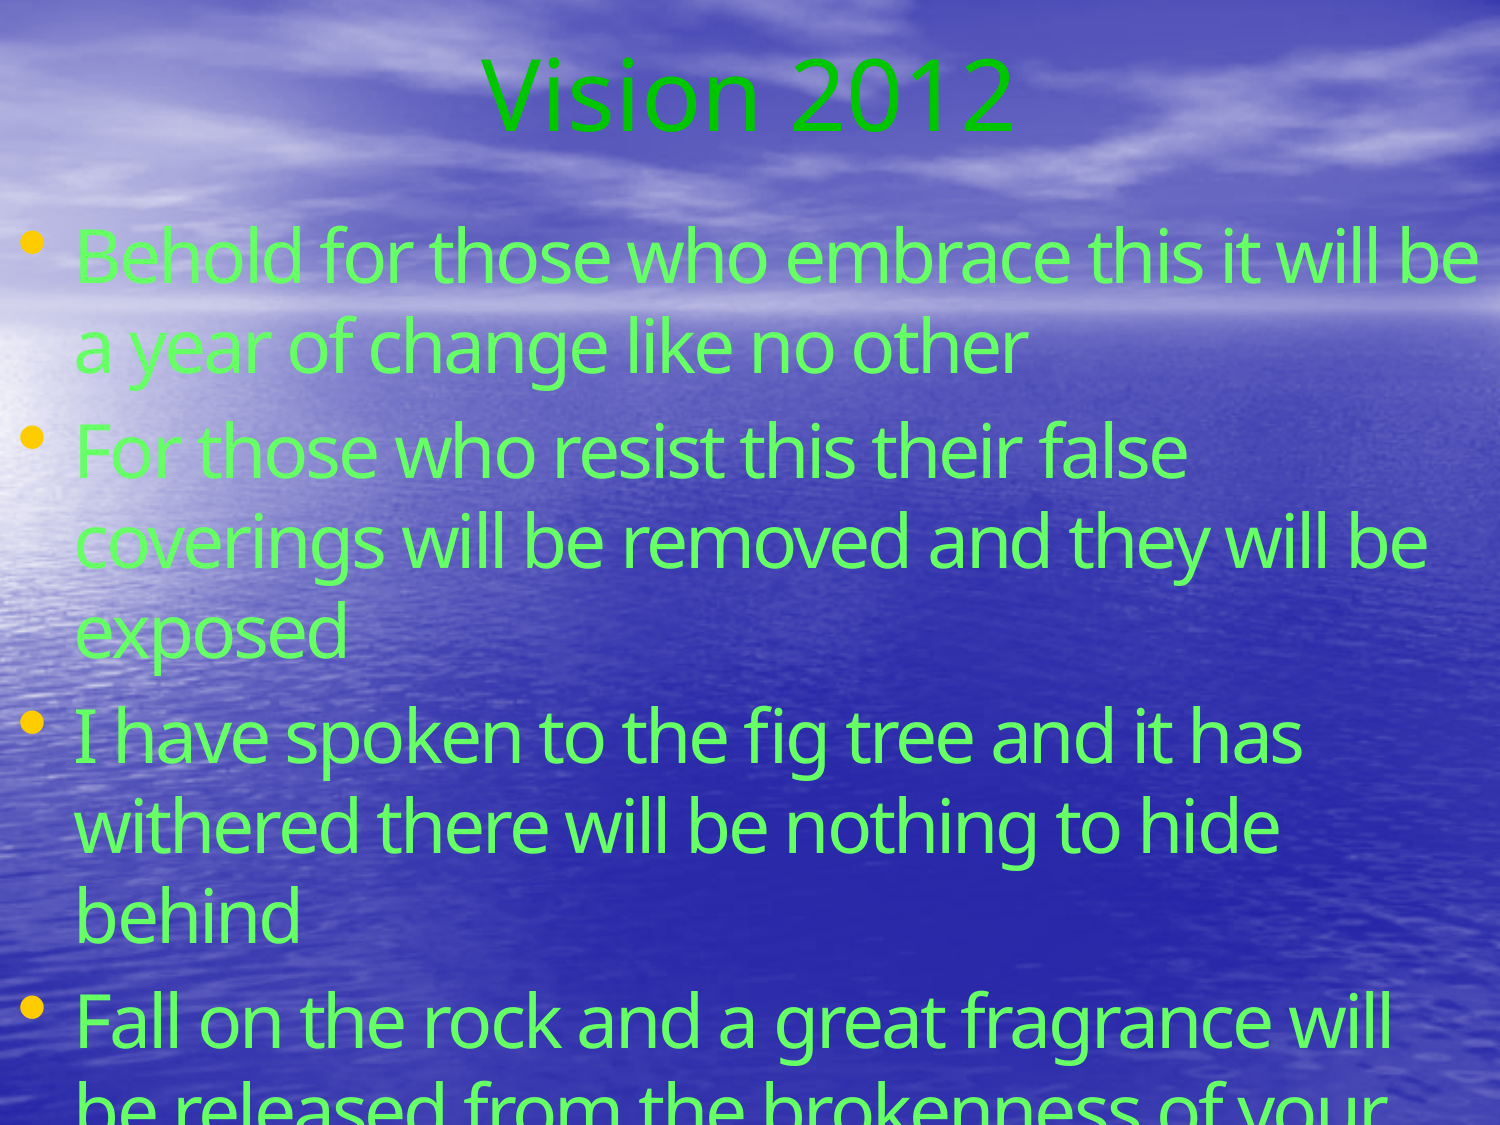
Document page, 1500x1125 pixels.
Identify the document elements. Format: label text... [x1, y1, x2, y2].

list Behold for those who embrace this it will be a year of change like no other For those who resist this their false coverings will be removed and they will be exposed I have spoken to the fig tree and it has withered there will be nothing to hide behind Fall on the rock and a great fragrance will be released from the brokenness of your souls [17, 208, 1483, 1106]
title Vision 2012 [0, 31, 1500, 173]
